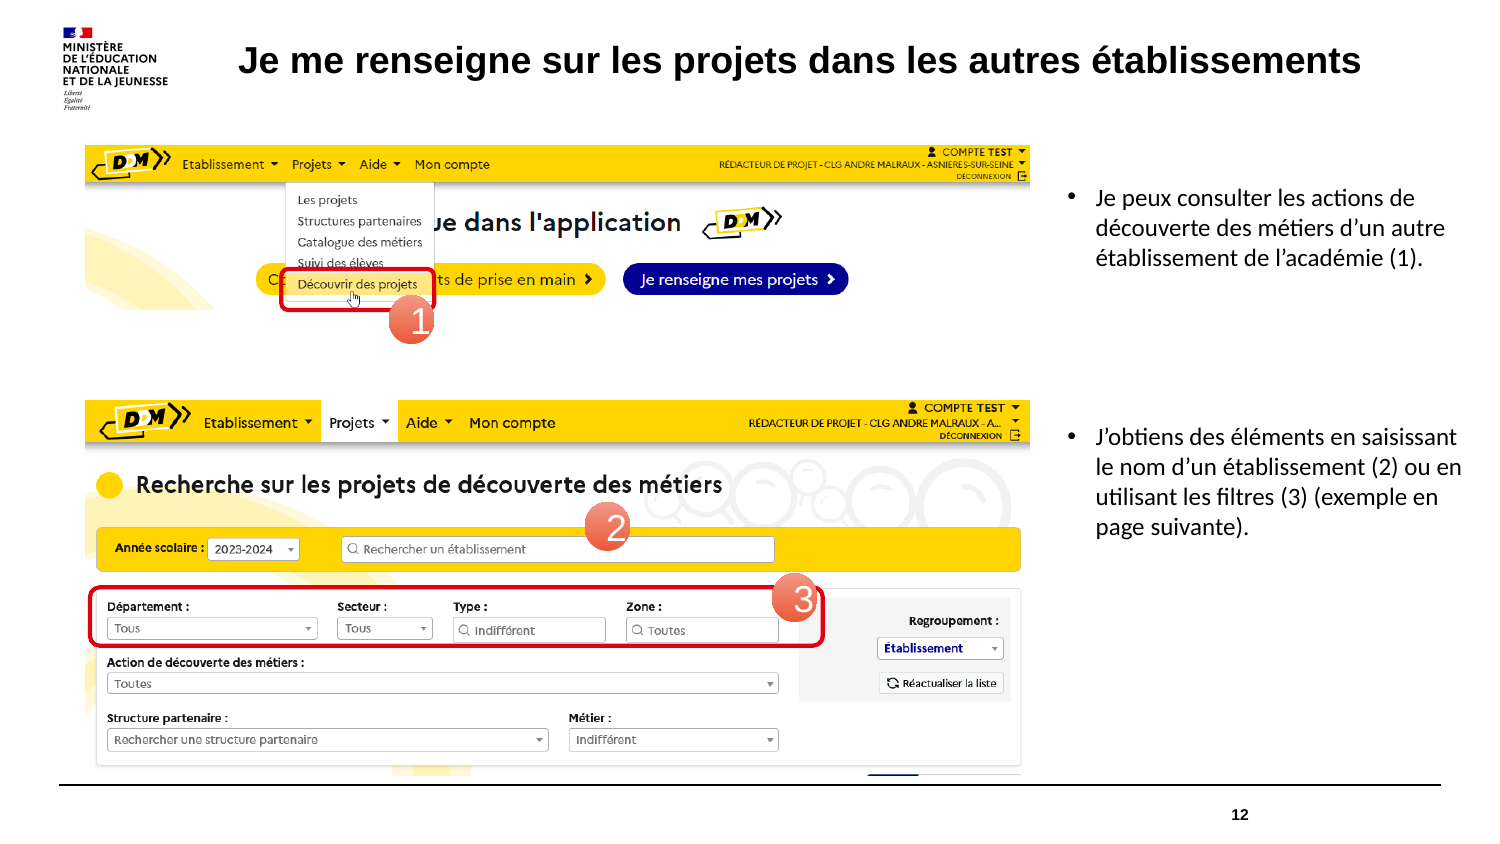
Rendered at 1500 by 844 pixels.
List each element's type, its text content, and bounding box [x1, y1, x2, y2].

text_box Je peux consulter les actions de découverte des métiers d’un autre établissement de l’académie (1). J’obtiens des éléments en saisissant le nom d’un établissement (2) ou en utilisant les filtres (3) (exemple en page suivante). [1052, 173, 1490, 578]
picture [84, 143, 1031, 311]
picture [84, 400, 1031, 776]
picture [53, 17, 178, 120]
slide_number 12 [1027, 784, 1249, 844]
text_box Je me renseigne sur les projets dans les autres établissements [223, 28, 1412, 89]
text_box 1 [388, 319, 435, 345]
